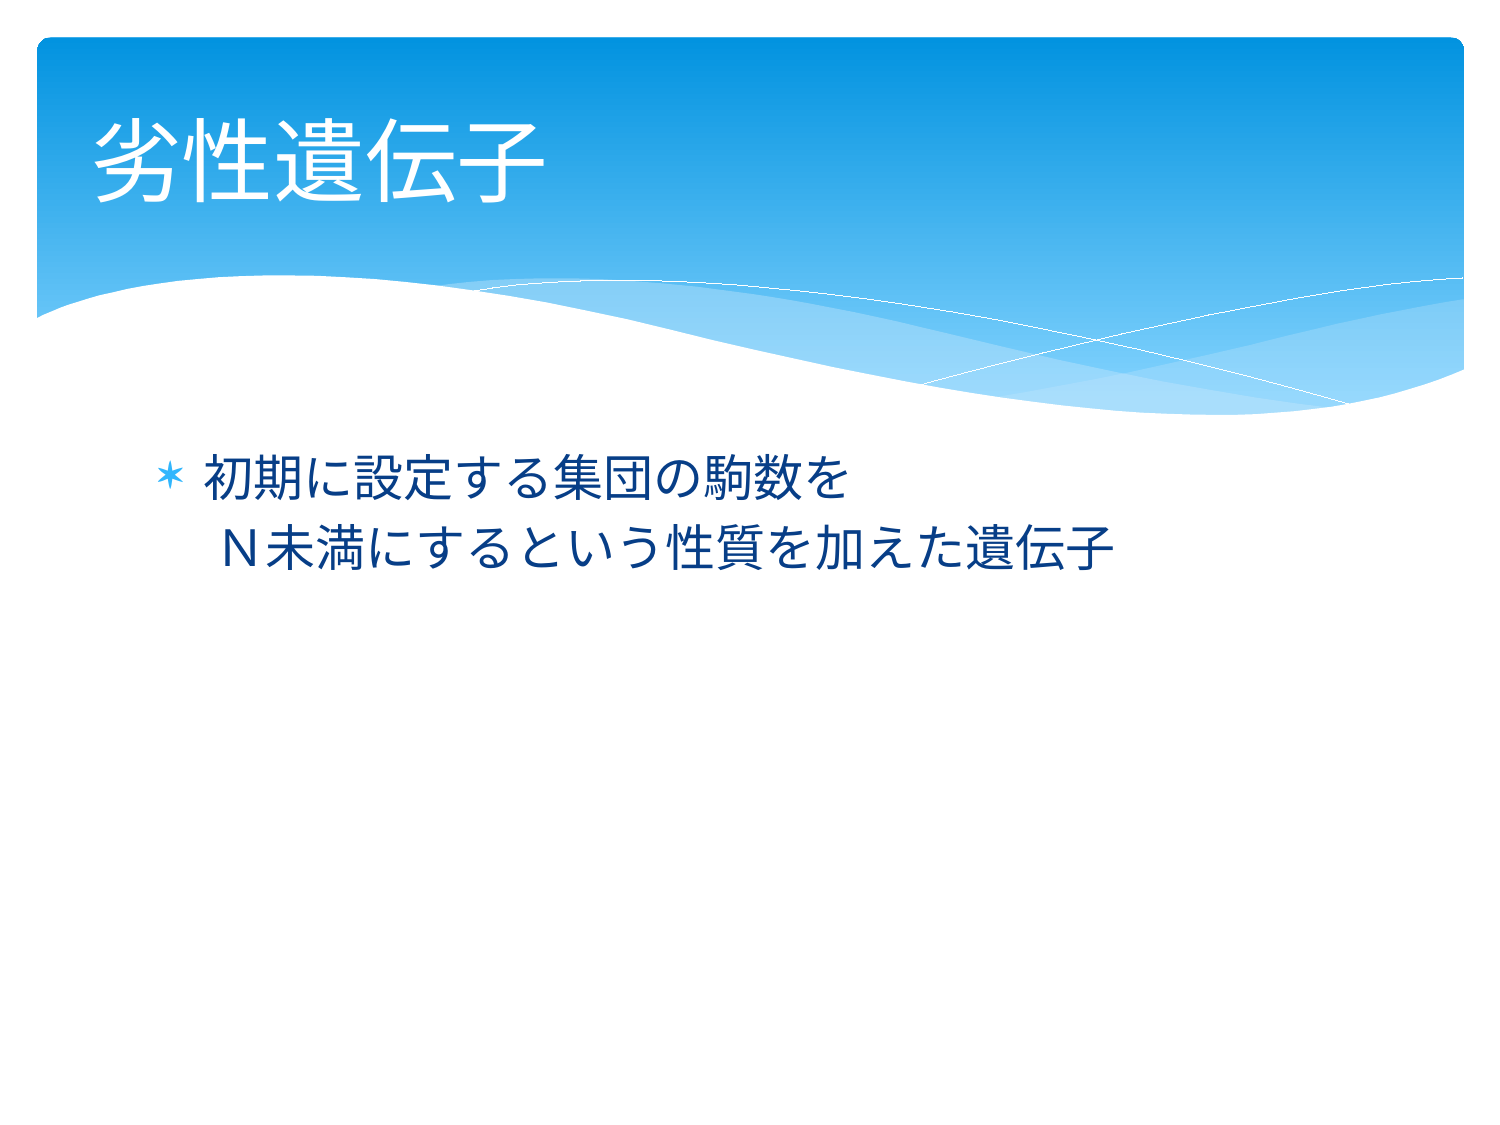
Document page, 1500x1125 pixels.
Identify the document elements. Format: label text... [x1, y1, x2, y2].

title 劣性遺伝子 [75, 55, 1425, 261]
list 初期に設定する集団の駒数を Ｎ未満にするという性質を加えた遺伝子 [143, 438, 1359, 1005]
